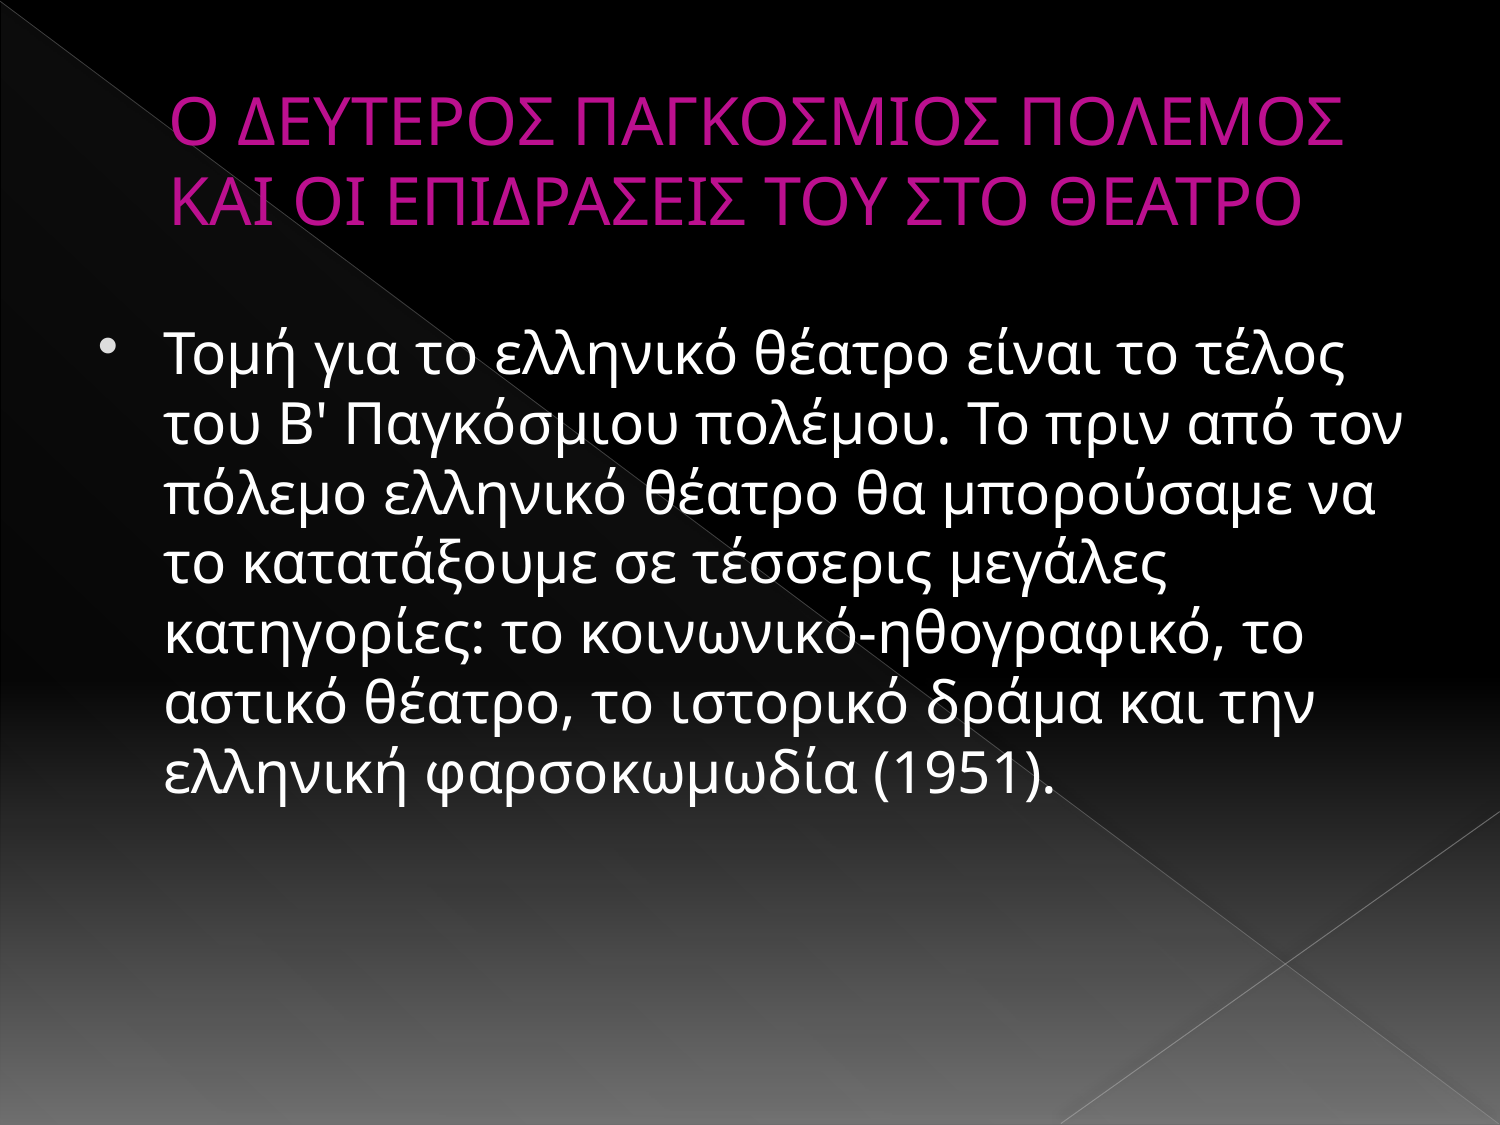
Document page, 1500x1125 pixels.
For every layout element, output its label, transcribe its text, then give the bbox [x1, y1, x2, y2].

title Ο ΔΕΥΤΕΡΟΣ ΠΑΓΚΟΣΜΙΟΣ ΠΟΛΕΜΟΣ ΚΑΙ ΟΙ ΕΠΙΔΡΑΣΕΙΣ ΤΟΥ ΣΤΟ ΘΕΑΤΡΟ [75, 43, 1425, 274]
list Τομή για το ελληνικό θέατρο είναι το τέλος του Β' Παγκόσμιου πολέμου. Το πριν από τον πόλεμο ελληνικό θέατρο θα μπορούσαμε να το κατατάξουμε σε τέσσερις μεγάλες κατηγορίες: το κοινωνικό-ηθογραφικό, το αστικό θέατρο, το ιστορικό δράμα και την ελληνική φαρσοκωμωδία (1951). [75, 308, 1425, 1059]
